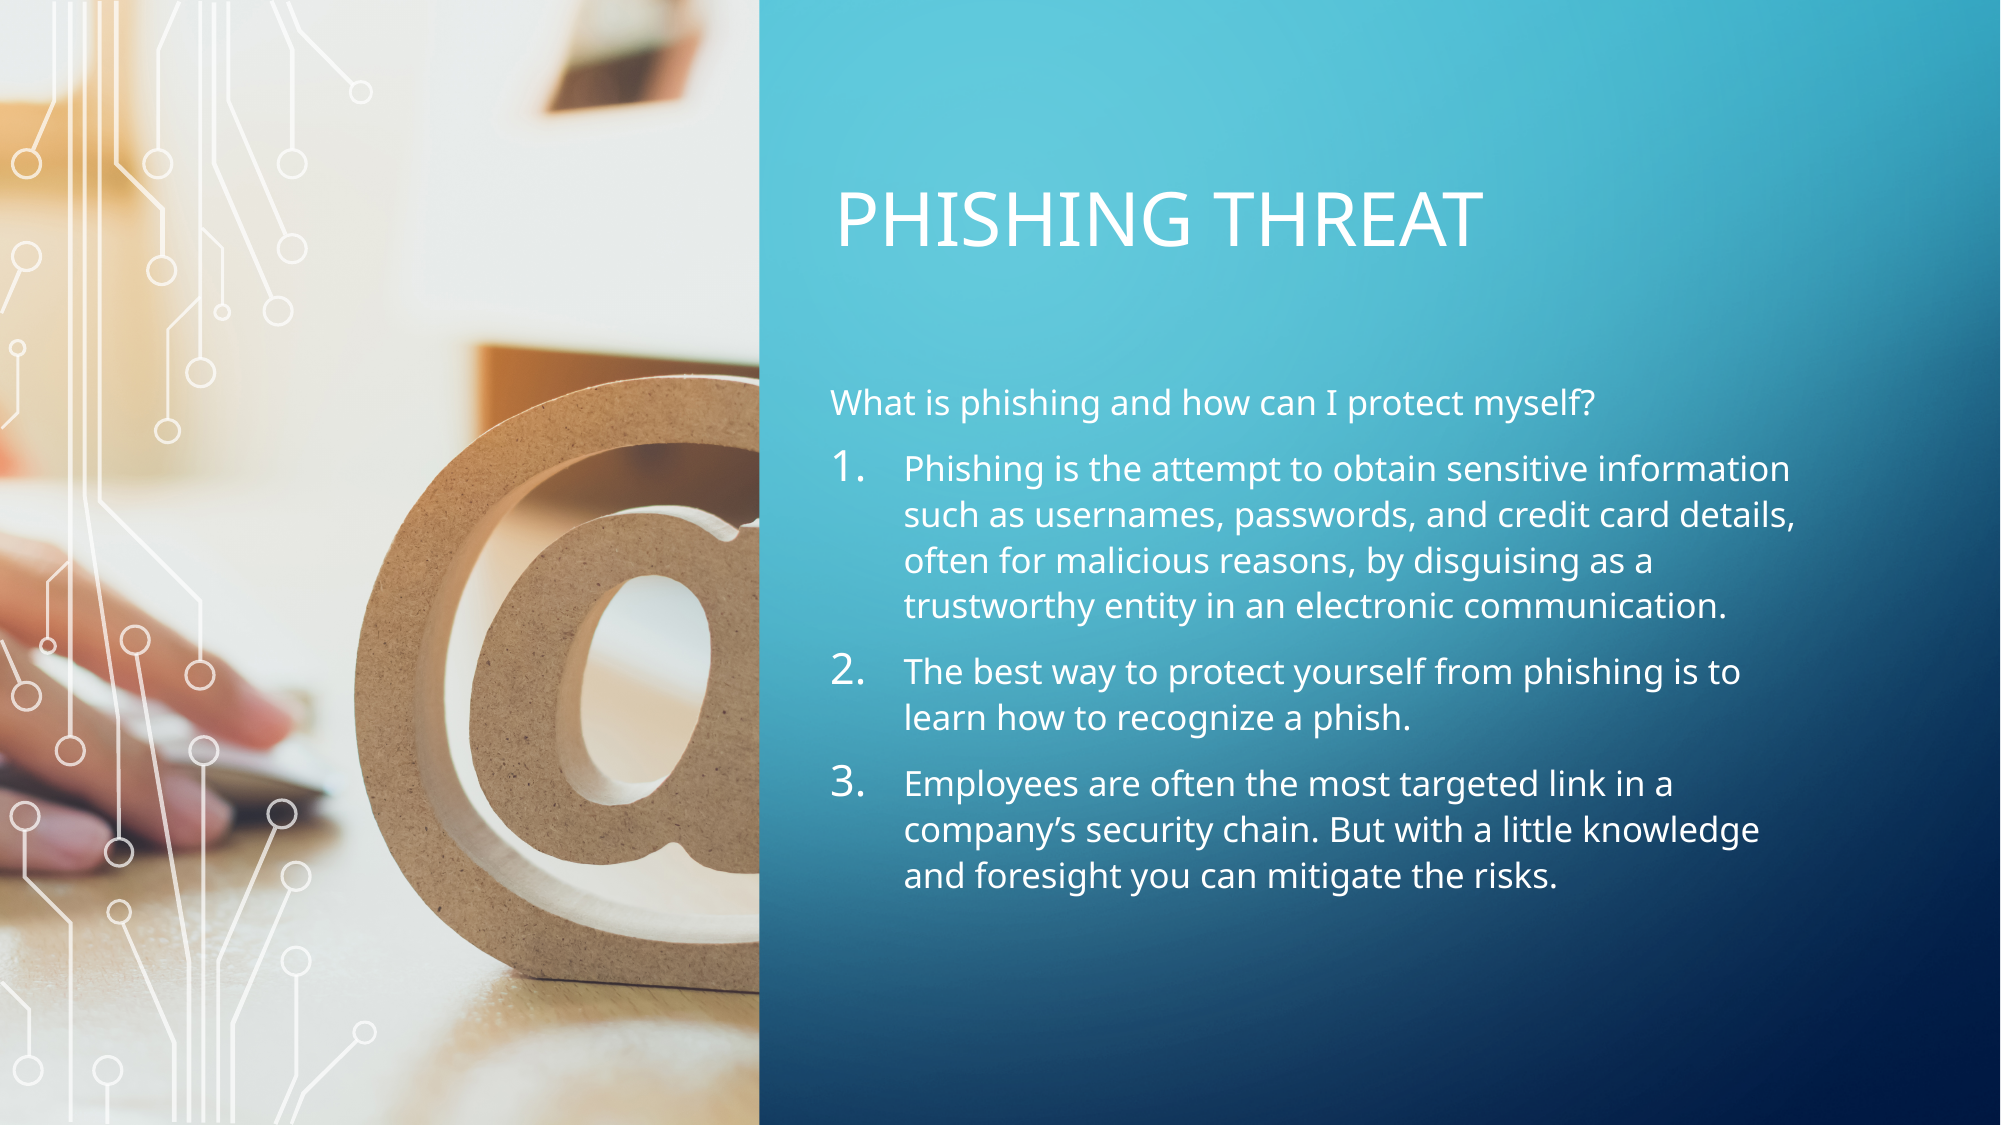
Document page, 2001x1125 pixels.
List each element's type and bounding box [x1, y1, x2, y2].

text_box [760, 0, 2000, 1125]
picture [379, 0, 760, 1125]
text_box [0, 0, 379, 1125]
